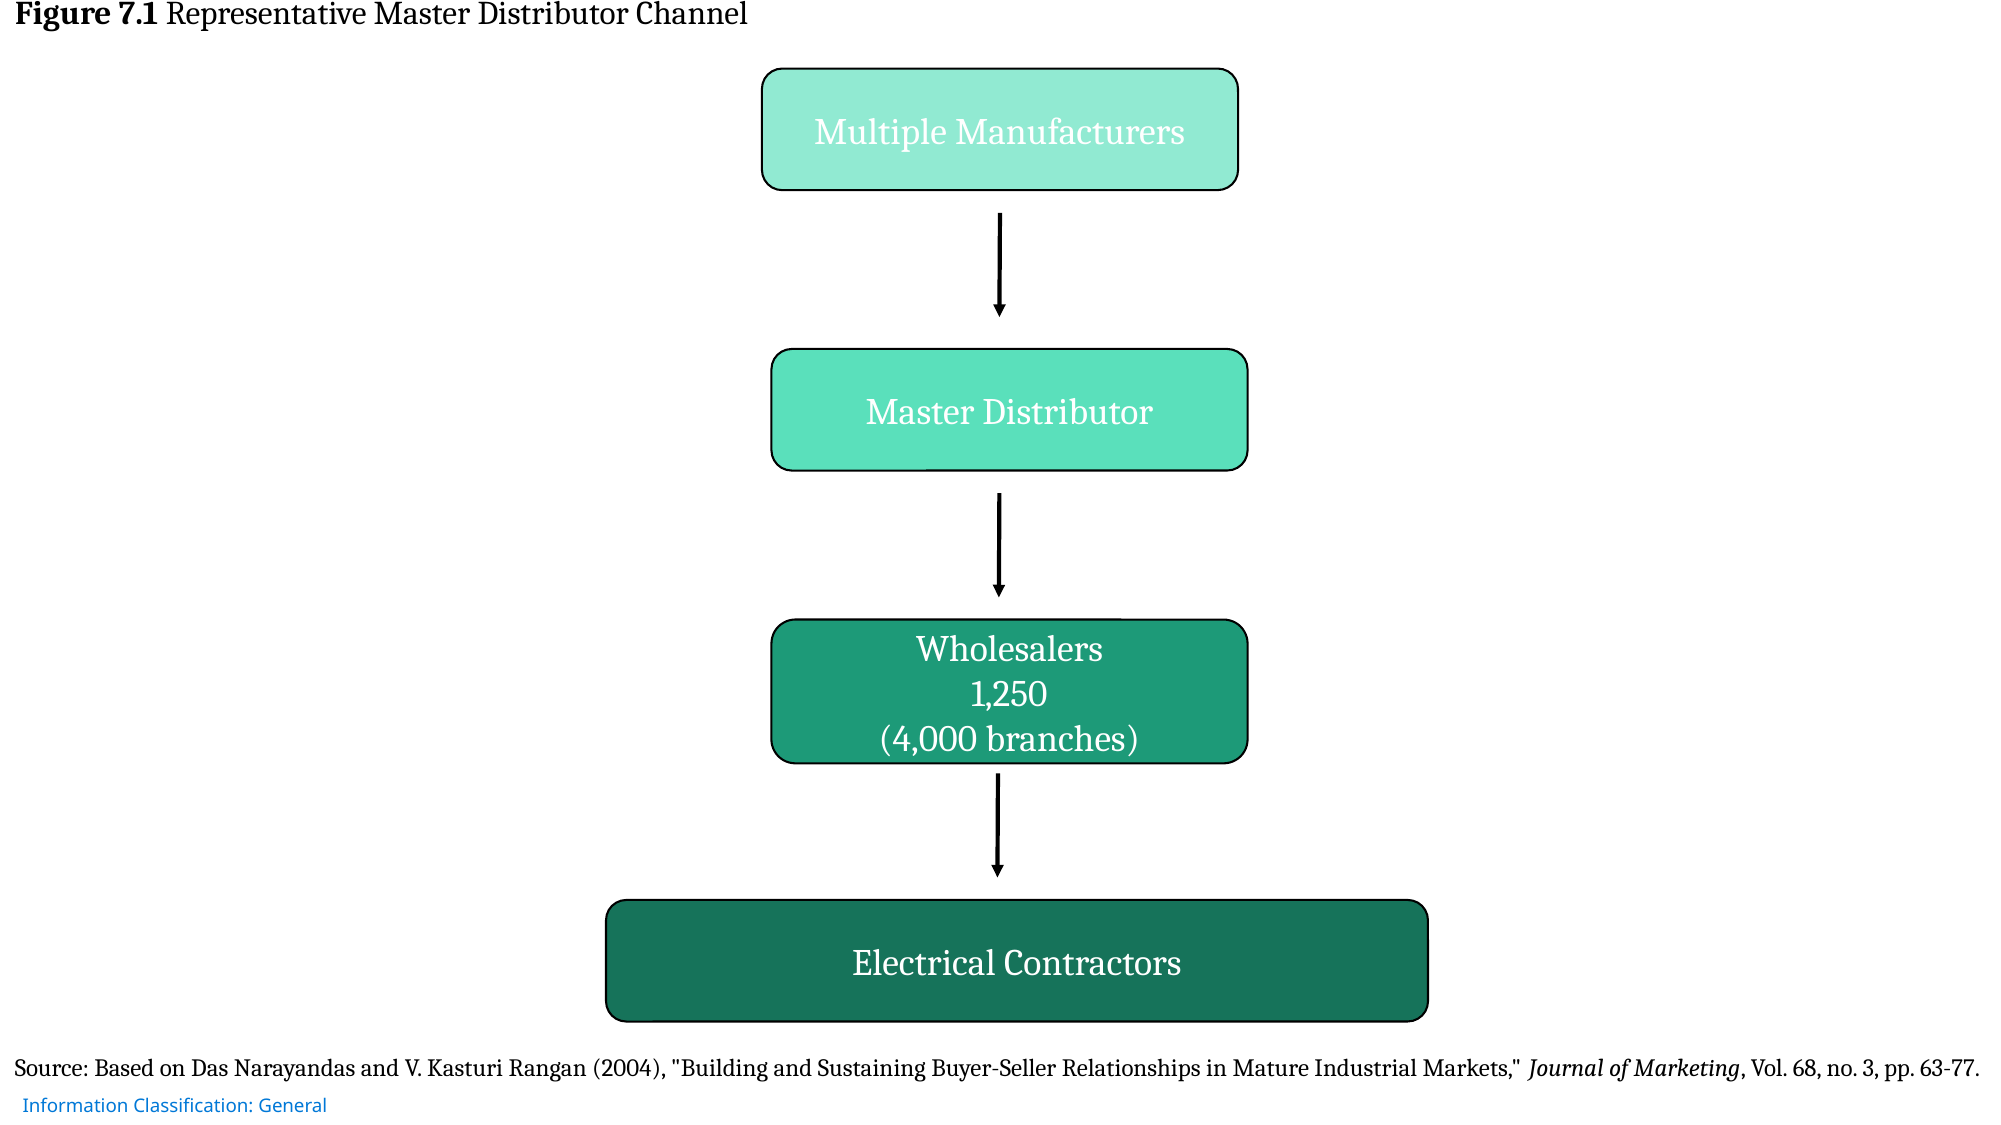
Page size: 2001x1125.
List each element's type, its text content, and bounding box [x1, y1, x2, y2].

text_box Master Distributor [770, 347, 1249, 472]
subtitle Figure 7.1 Representative Master Distributor Channel [0, 0, 1520, 35]
text_box Wholesalers 1,250 (4,000 branches) [770, 618, 1249, 765]
text_box Electrical Contractors [604, 898, 1430, 1023]
text_box Multiple Manufacturers [760, 67, 1240, 192]
text_box Source: Based on Das Narayandas and V. Kasturi Rangan (2004), "Building and Sustaining Buyer-Seller Relationships in Mature Industrial Markets," Journal of Marketing, Vol. 68, no. 3, pp. 63-77. [0, 1043, 2000, 1125]
